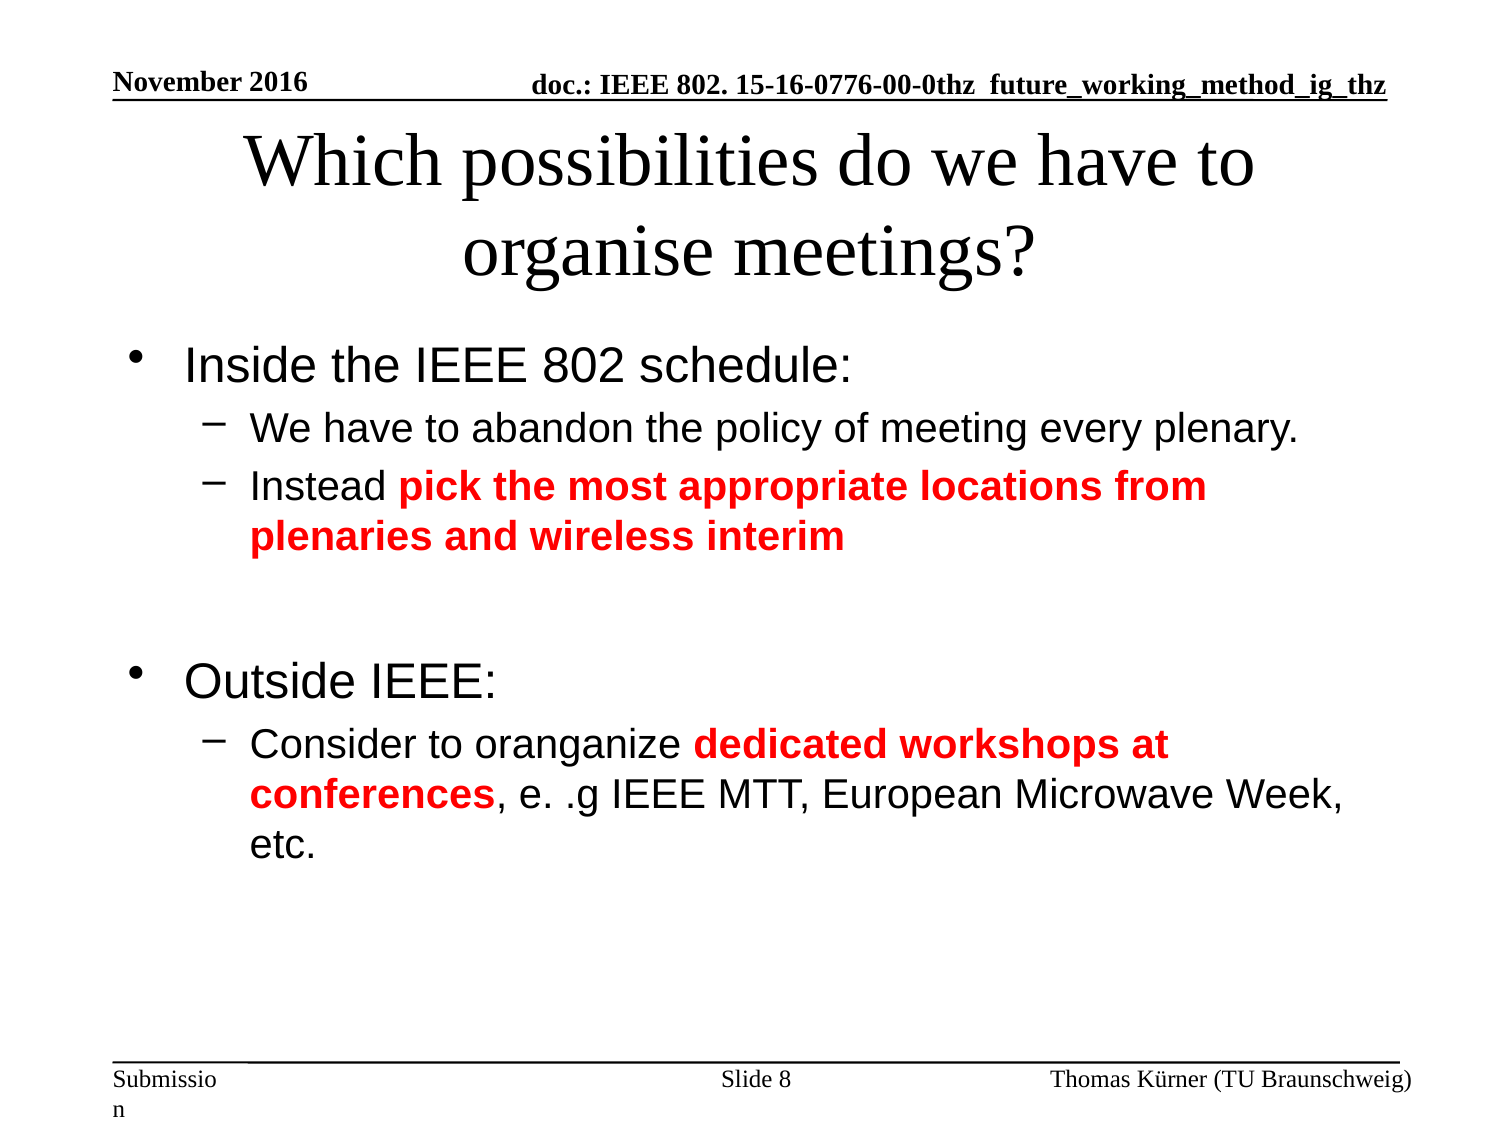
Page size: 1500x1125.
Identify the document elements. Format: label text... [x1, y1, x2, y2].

title Which possibilities do we have to organise meetings? [112, 112, 1388, 288]
footer Thomas Kürner (TU Braunschweig) [899, 1061, 1413, 1093]
list Inside the IEEE 802 schedule: We have to abandon the policy of meeting every plenary. Instead pick the most appropriate locations from plenaries and wireless interim Outside IEEE: Consider to oranganize dedicated workshops at conferences, e. .g IEEE MTT, European Microwave Week, etc. [112, 324, 1388, 1001]
slide_number Slide 8 [712, 1061, 800, 1093]
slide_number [112, 61, 376, 98]
